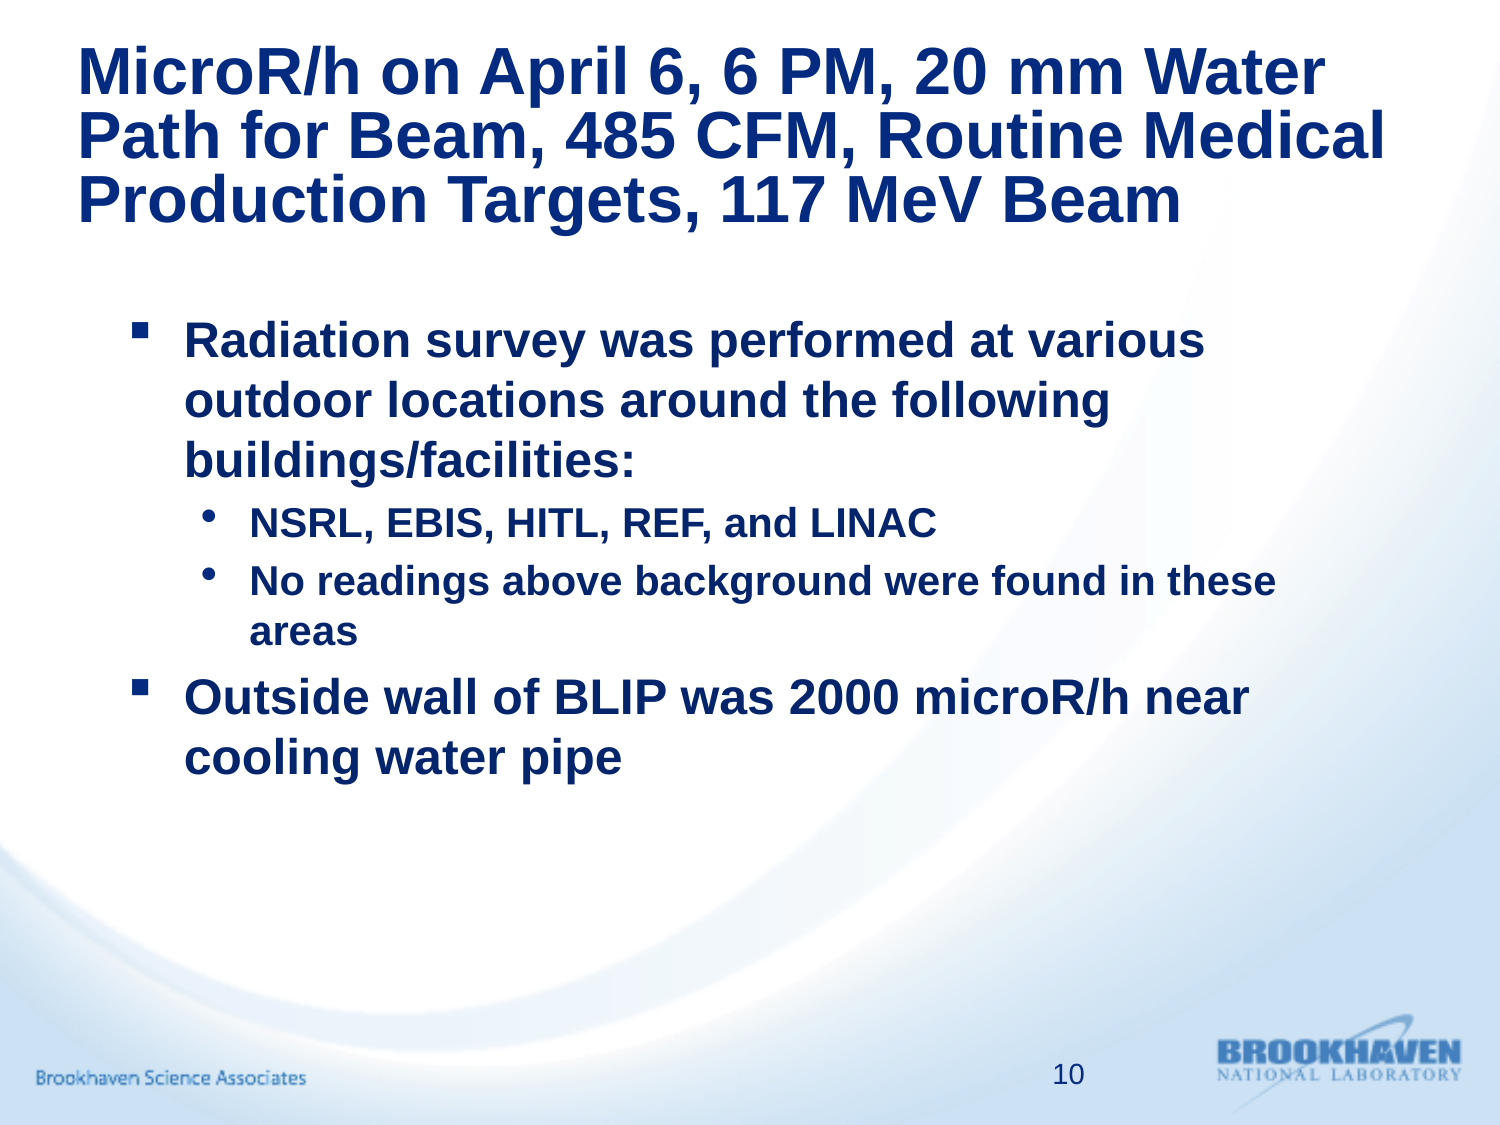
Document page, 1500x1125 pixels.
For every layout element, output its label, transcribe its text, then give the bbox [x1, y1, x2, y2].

title MicroR/h on April 6, 6 PM, 20 mm Water Path for Beam, 485 CFM, Routine Medical Production Targets, 117 MeV Beam [62, 49, 1438, 230]
picture [0, 0, 1500, 1125]
list Radiation survey was performed at various outdoor locations around the following buildings/facilities: NSRL, EBIS, HITL, REF, and LINAC No readings above background were found in these areas Outside wall of BLIP was 2000 microR/h near cooling water pipe [112, 299, 1363, 813]
slide_number 10 [1037, 1022, 1201, 1099]
